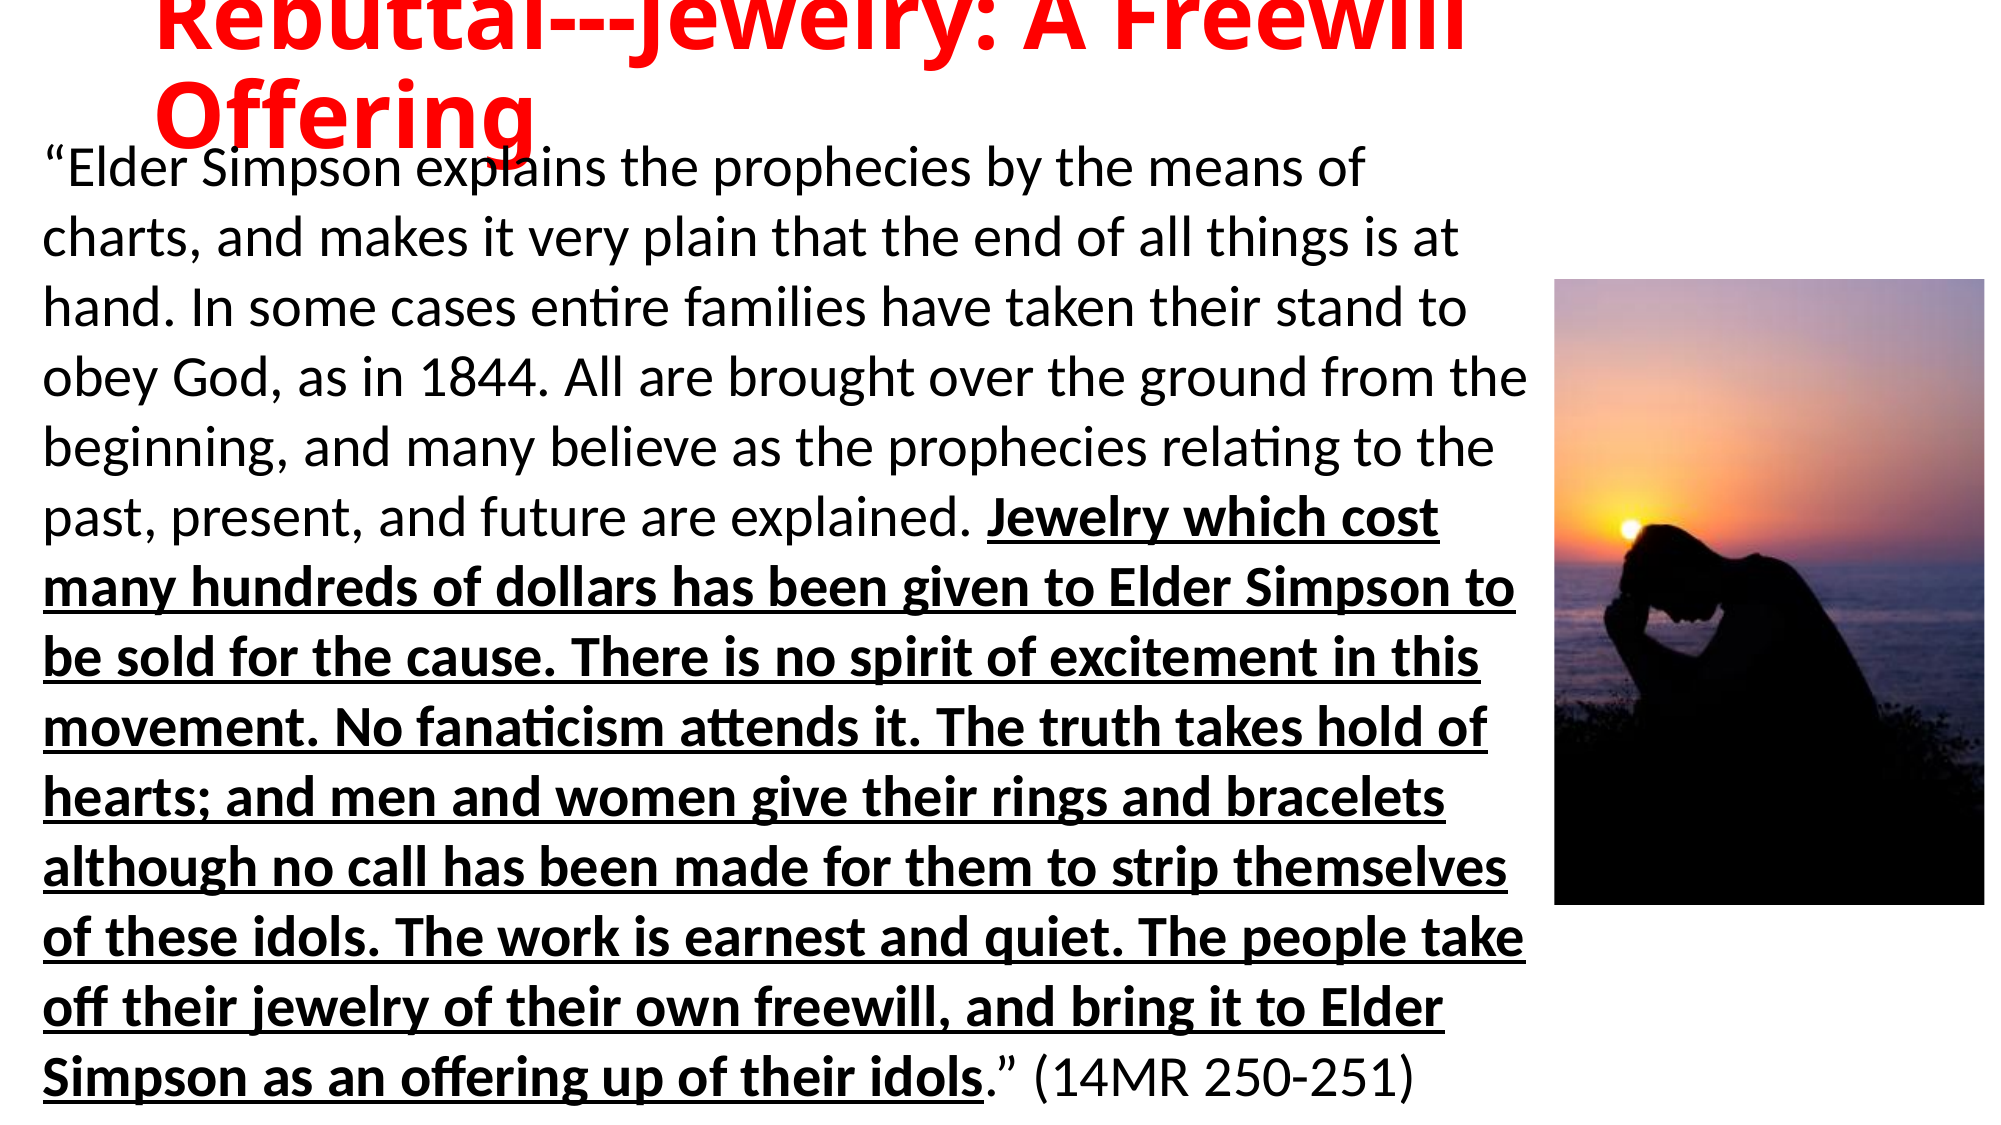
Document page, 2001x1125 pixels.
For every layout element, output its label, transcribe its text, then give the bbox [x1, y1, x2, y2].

text_box “Elder Simpson explains the prophecies by the means of charts, and makes it very plain that the end of all things is at hand. In some cases entire families have taken their stand to obey God, as in 1844. All are brought over the ground from the beginning, and many believe as the prophecies relating to the past, present, and future are explained. Jewelry which cost many hundreds of dollars has been given to Elder Simpson to be sold for the cause. There is no spirit of excitement in this movement. No fanaticism attends it. The truth takes hold of hearts; and men and women give their rings and bracelets although no call has been made for them to strip themselves of these idols. The work is earnest and quiet. The people take off their jewelry of their own freewill, and bring it to Elder Simpson as an offering up of their idols.” (14MR 250-251) [28, 120, 1555, 1116]
picture [1554, 279, 1985, 905]
title Rebuttal---Jewelry: A Freewill Offering [137, 0, 1863, 178]
